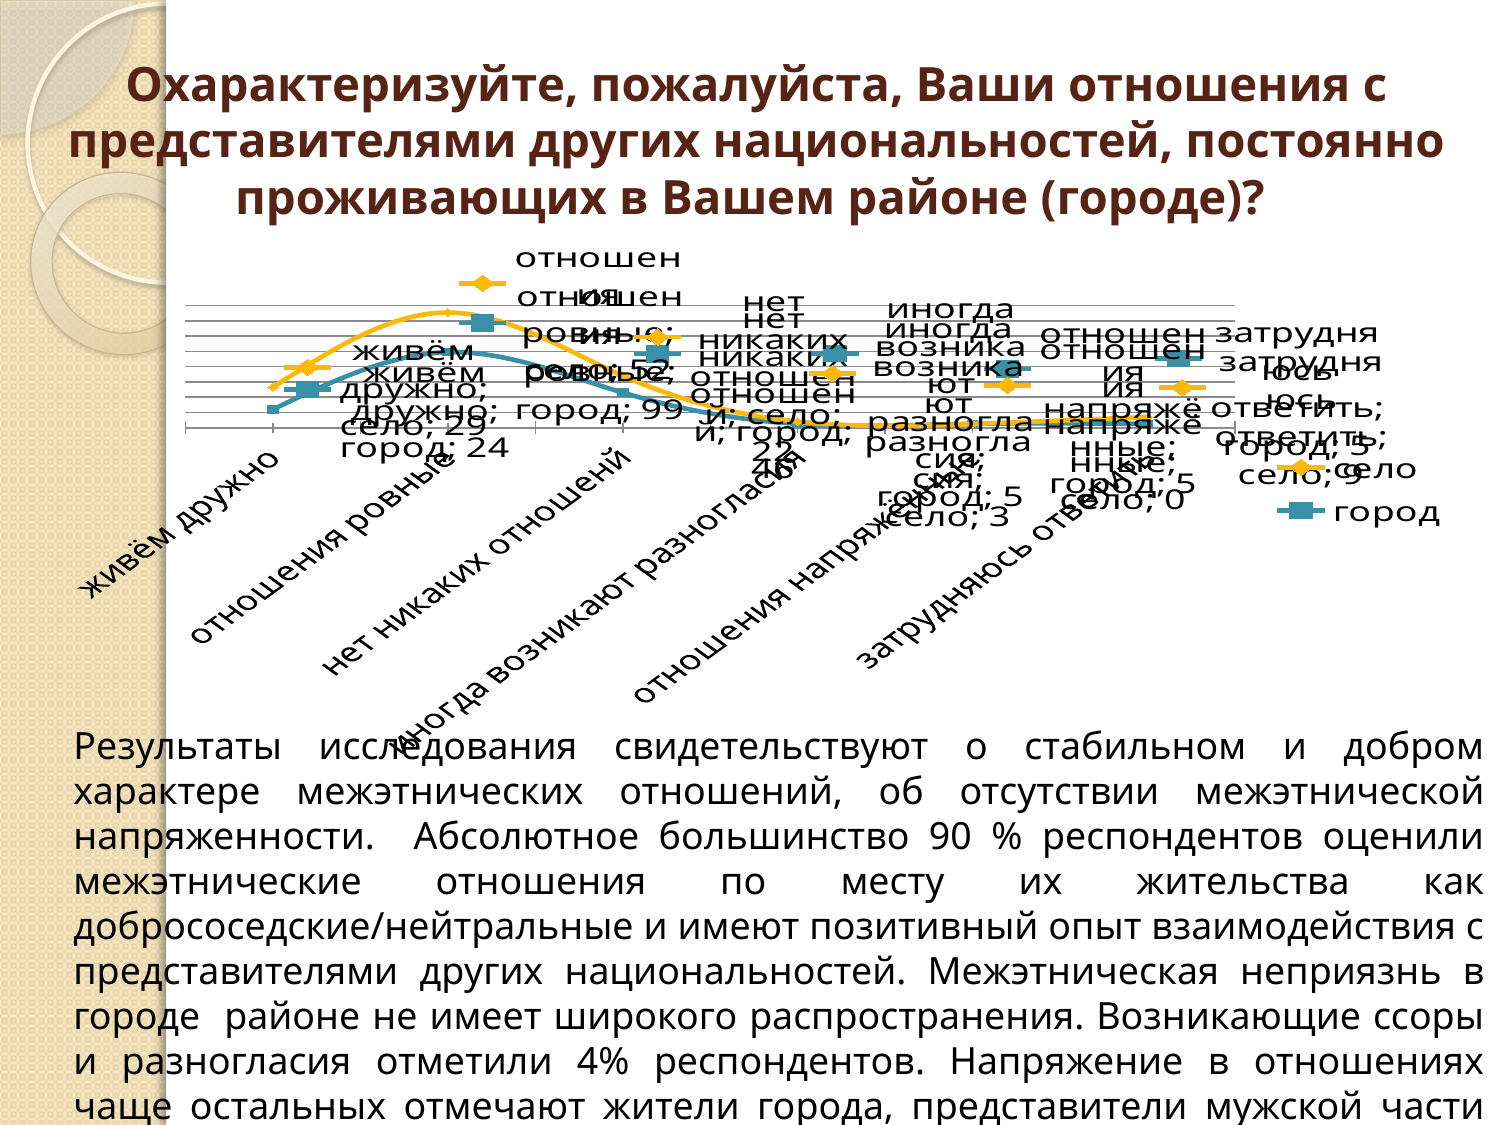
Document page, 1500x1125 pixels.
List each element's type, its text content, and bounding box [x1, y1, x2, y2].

title Охарактеризуйте, пожалуйста, Ваши отношения с представителями других национальностей, постоянно проживающих в Вашем районе (городе)? [46, 45, 1466, 233]
text_box Результаты исследования свидетельствуют о стабильном и добром характере межэтнических отношений, об отсутствии межэтнической напряженности. Абсолютное большинство 90 % респондентов оценили межэтнические отношения по месту их жительства как добрососедские/нейтральные и имеют позитивный опыт взаимодействия с представителями других национальностей. Межэтническая неприязнь в городе районе не имеет широкого распространения. Возникающие ссоры и разногласия отметили 4% респондентов. Напряжение в отношениях чаще остальных отмечают жители города, представители мужской части населения до 35 лет. [58, 714, 1500, 1125]
chart [34, 237, 1466, 762]
